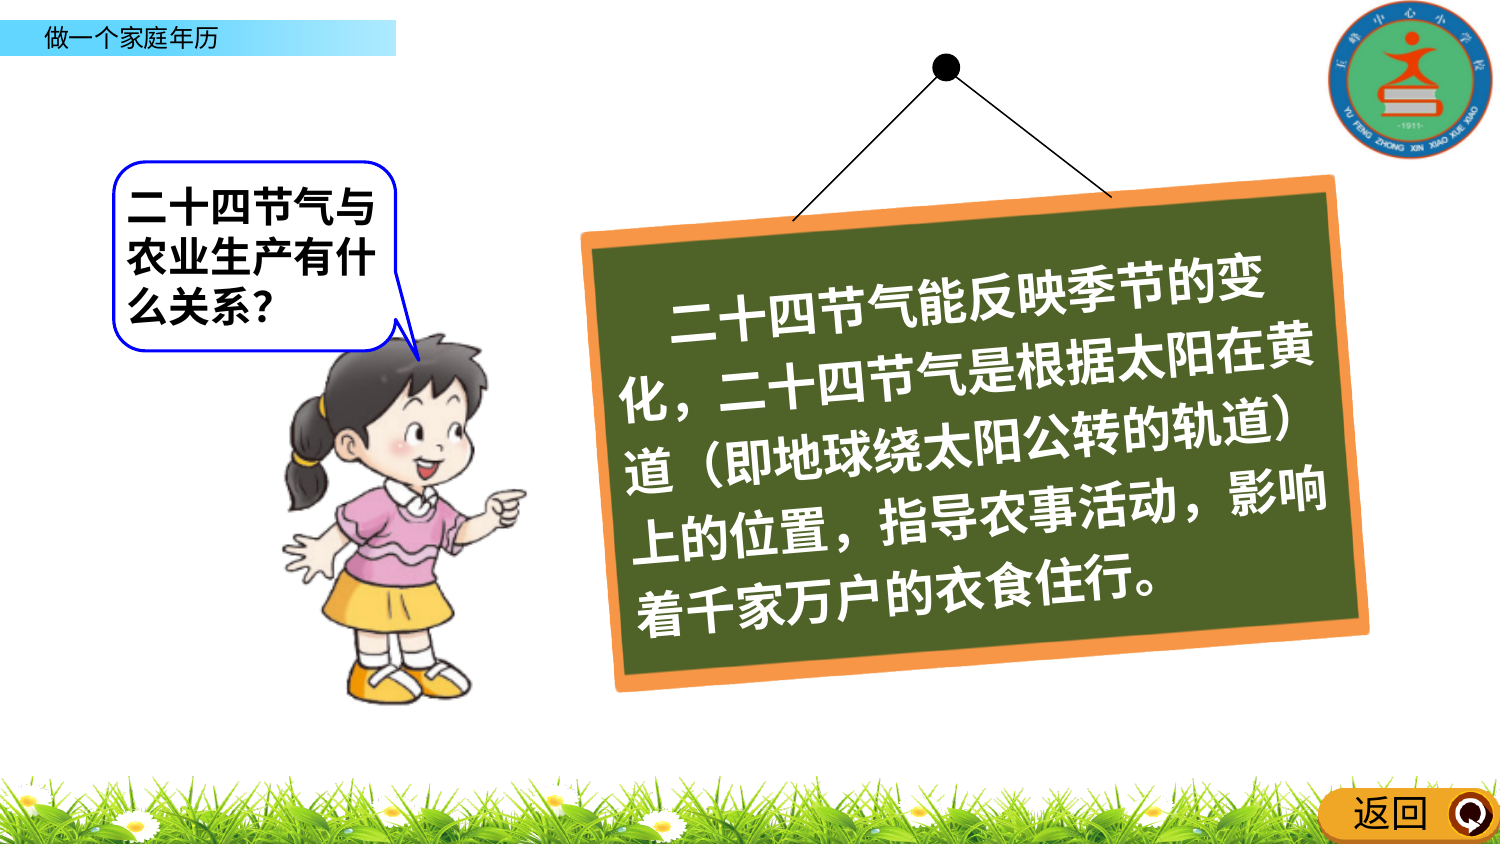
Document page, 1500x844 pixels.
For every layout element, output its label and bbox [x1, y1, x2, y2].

text_box [596, 55, 1353, 665]
picture [1353, 424, 1370, 635]
picture [254, 327, 543, 722]
picture [0, 776, 1500, 844]
text_box [111, 161, 408, 352]
picture [581, 232, 596, 423]
picture [1322, 0, 1500, 164]
picture [614, 665, 967, 692]
